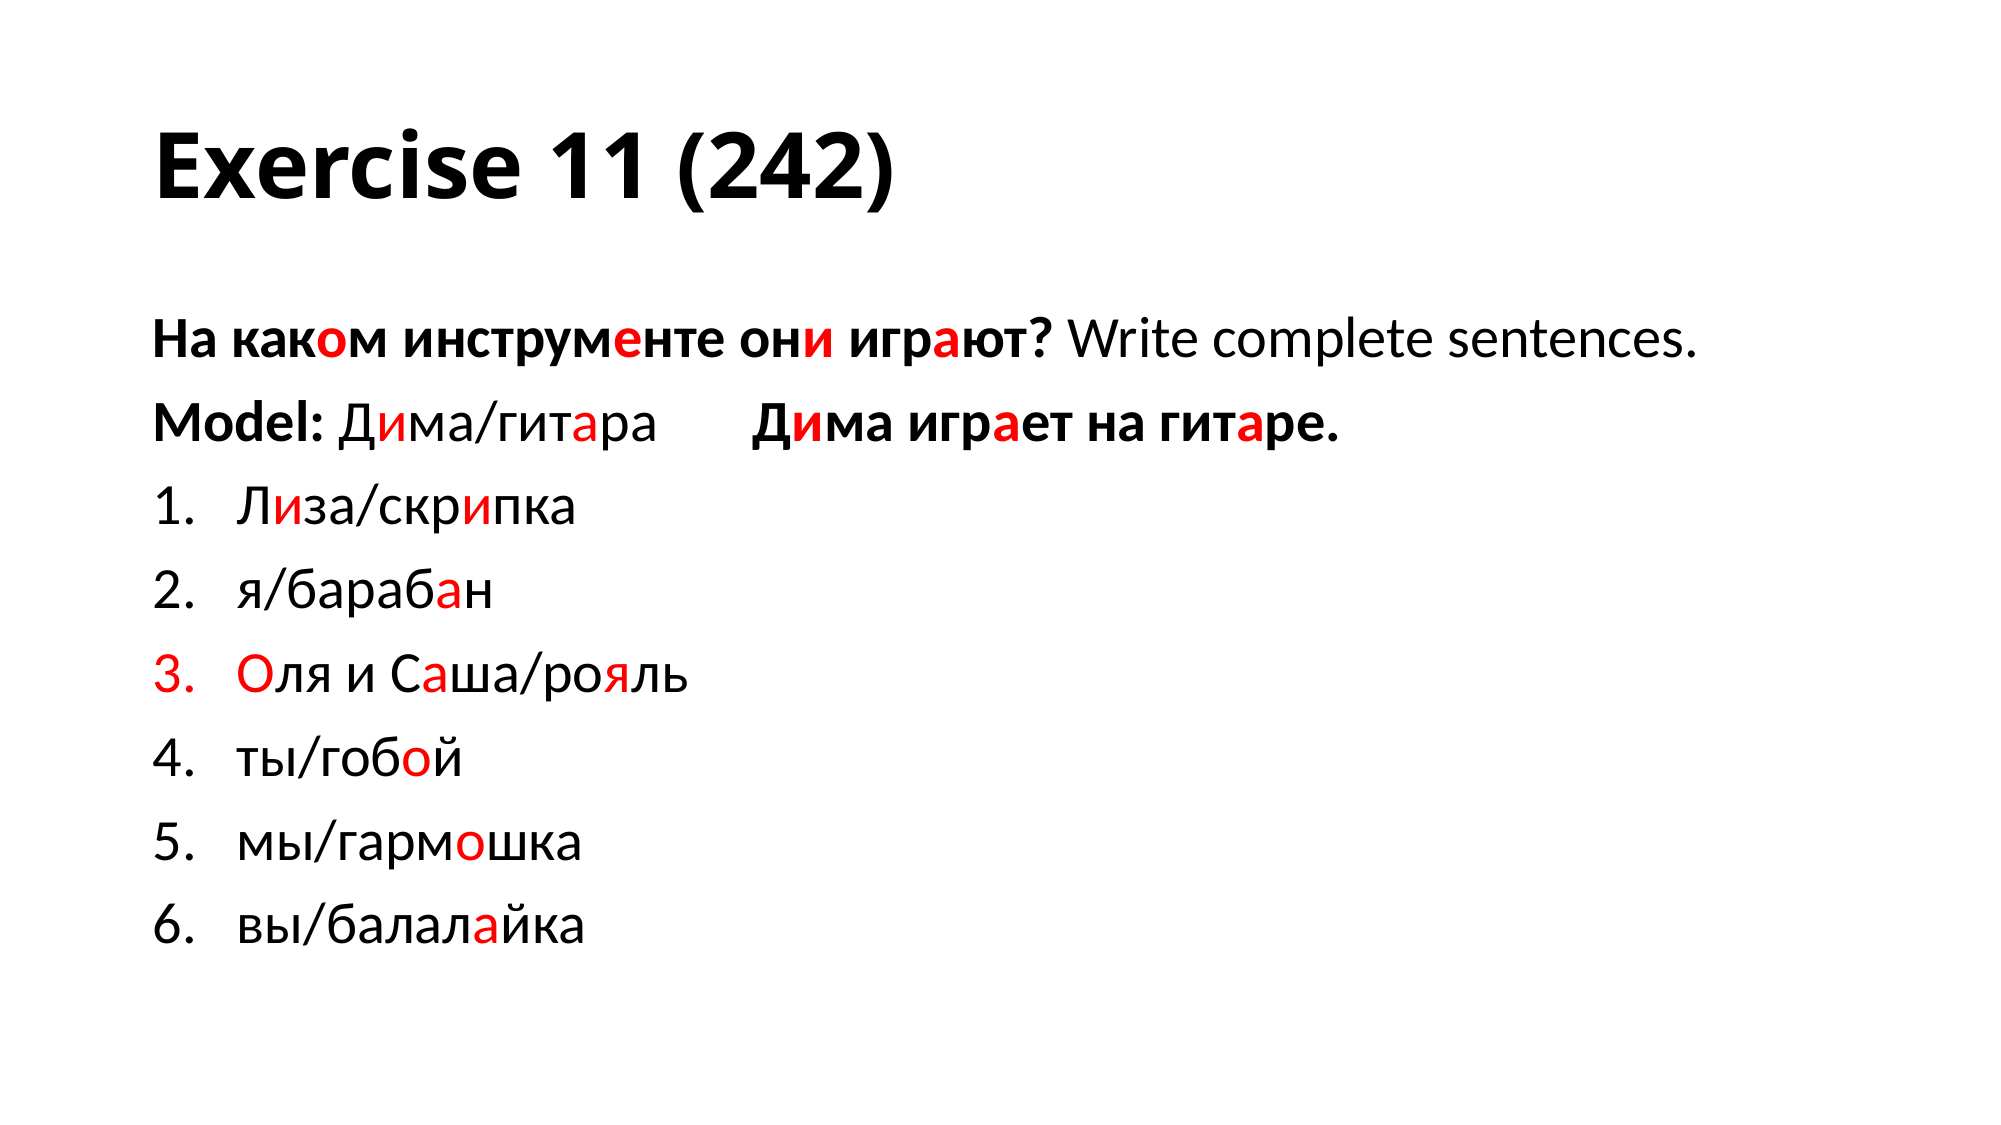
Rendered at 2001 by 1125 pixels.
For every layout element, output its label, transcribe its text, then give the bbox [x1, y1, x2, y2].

title Exercise 11 (242) [137, 59, 1863, 278]
list На каком инструменте они играют? Write complete sentences. Model: Дима/гитара Дима играет на гитаре. Лиза/скрипка я/барабан Оля и Саша/рояль ты/гобой мы/гармошка вы/балалайка [137, 299, 1863, 1014]
